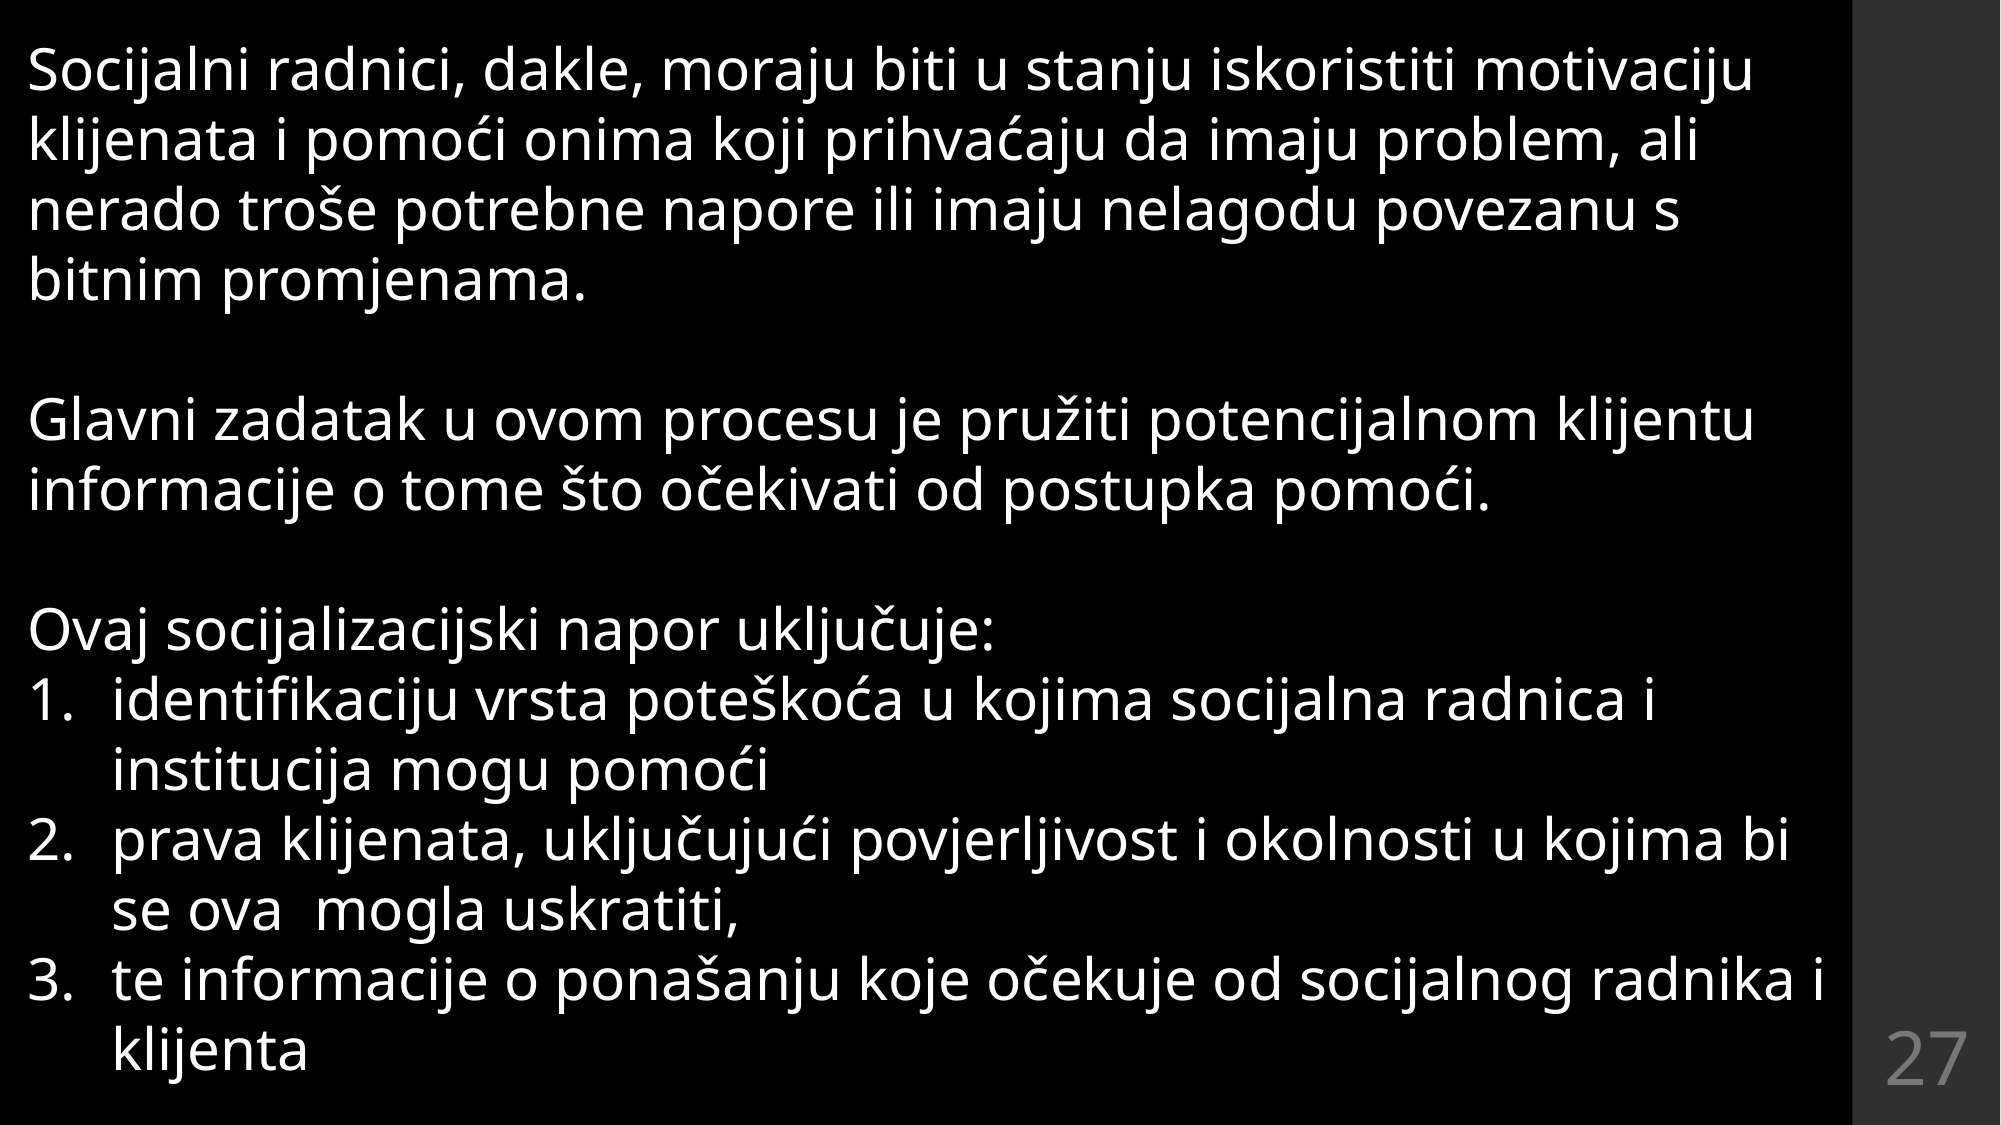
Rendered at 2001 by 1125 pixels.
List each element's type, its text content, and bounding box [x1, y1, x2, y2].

slide_number 27 [1852, 1012, 2000, 1110]
text_box Socijalni radnici, dakle, moraju biti u stanju iskoristiti motivaciju klijenata i pomoći onima koji prihvaćaju da imaju problem, ali nerado troše potrebne napore ili imaju nelagodu povezanu s bitnim promjenama. Glavni zadatak u ovom procesu je pružiti potencijalnom klijentu informacije o tome što očekivati od postupka pomoći. Ovaj socijalizacijski napor uključuje: identifikaciju vrsta poteškoća u kojima socijalna radnica i institucija mogu pomoći prava klijenata, uključujući povjerljivost i okolnosti u kojima bi se ova mogla uskratiti, te informacije o ponašanju koje očekuje od socijalnog radnika i klijenta [12, 25, 1849, 1090]
